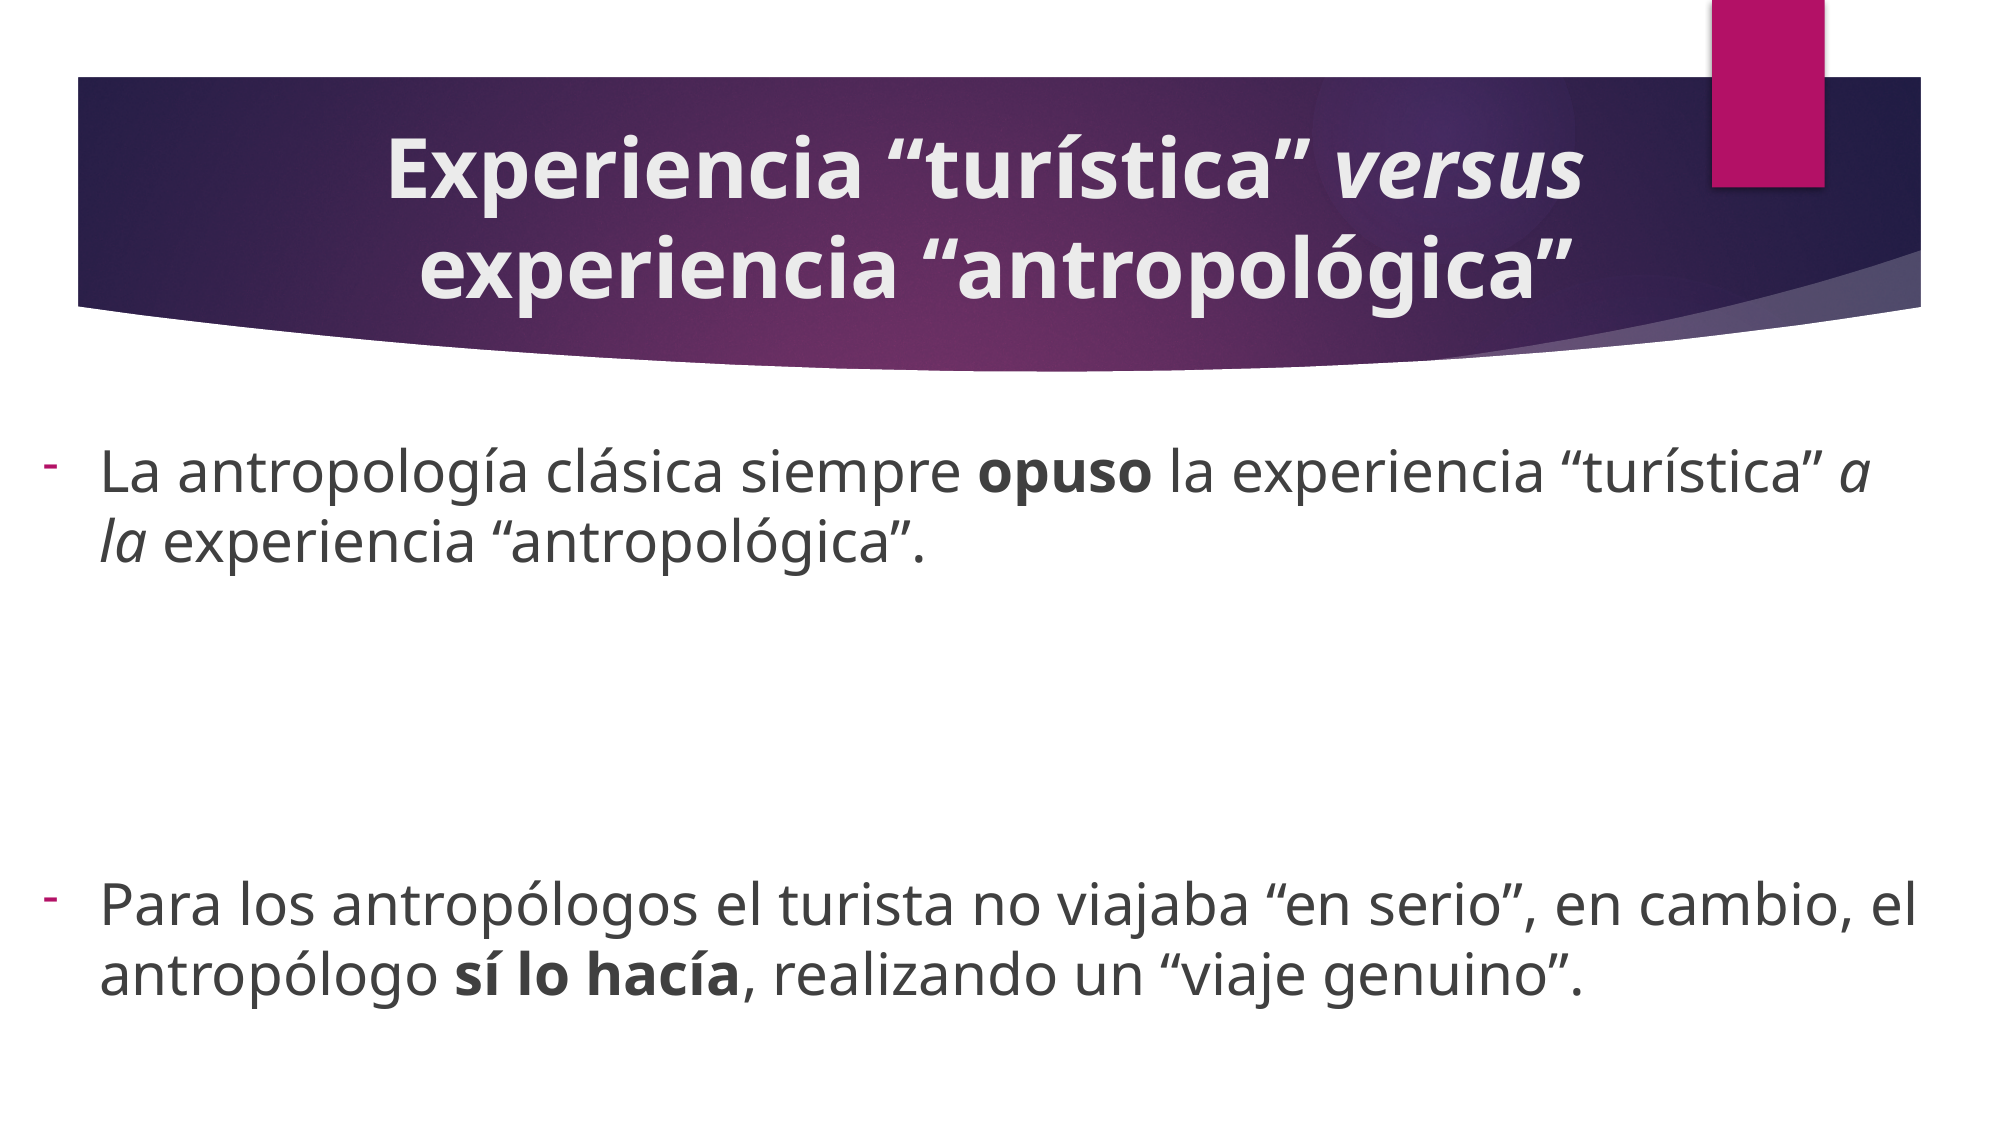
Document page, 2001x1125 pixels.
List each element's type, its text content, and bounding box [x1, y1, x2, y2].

title Experiencia “turística” versus experiencia “antropológica” [27, 111, 1965, 320]
list La antropología clásica siempre opuso la experiencia “turística” a la experiencia “antropológica”. Para los antropólogos el turista no viajaba “en serio”, en cambio, el antropólogo sí lo hacía, realizando un “viaje genuino”. [27, 427, 1944, 1083]
